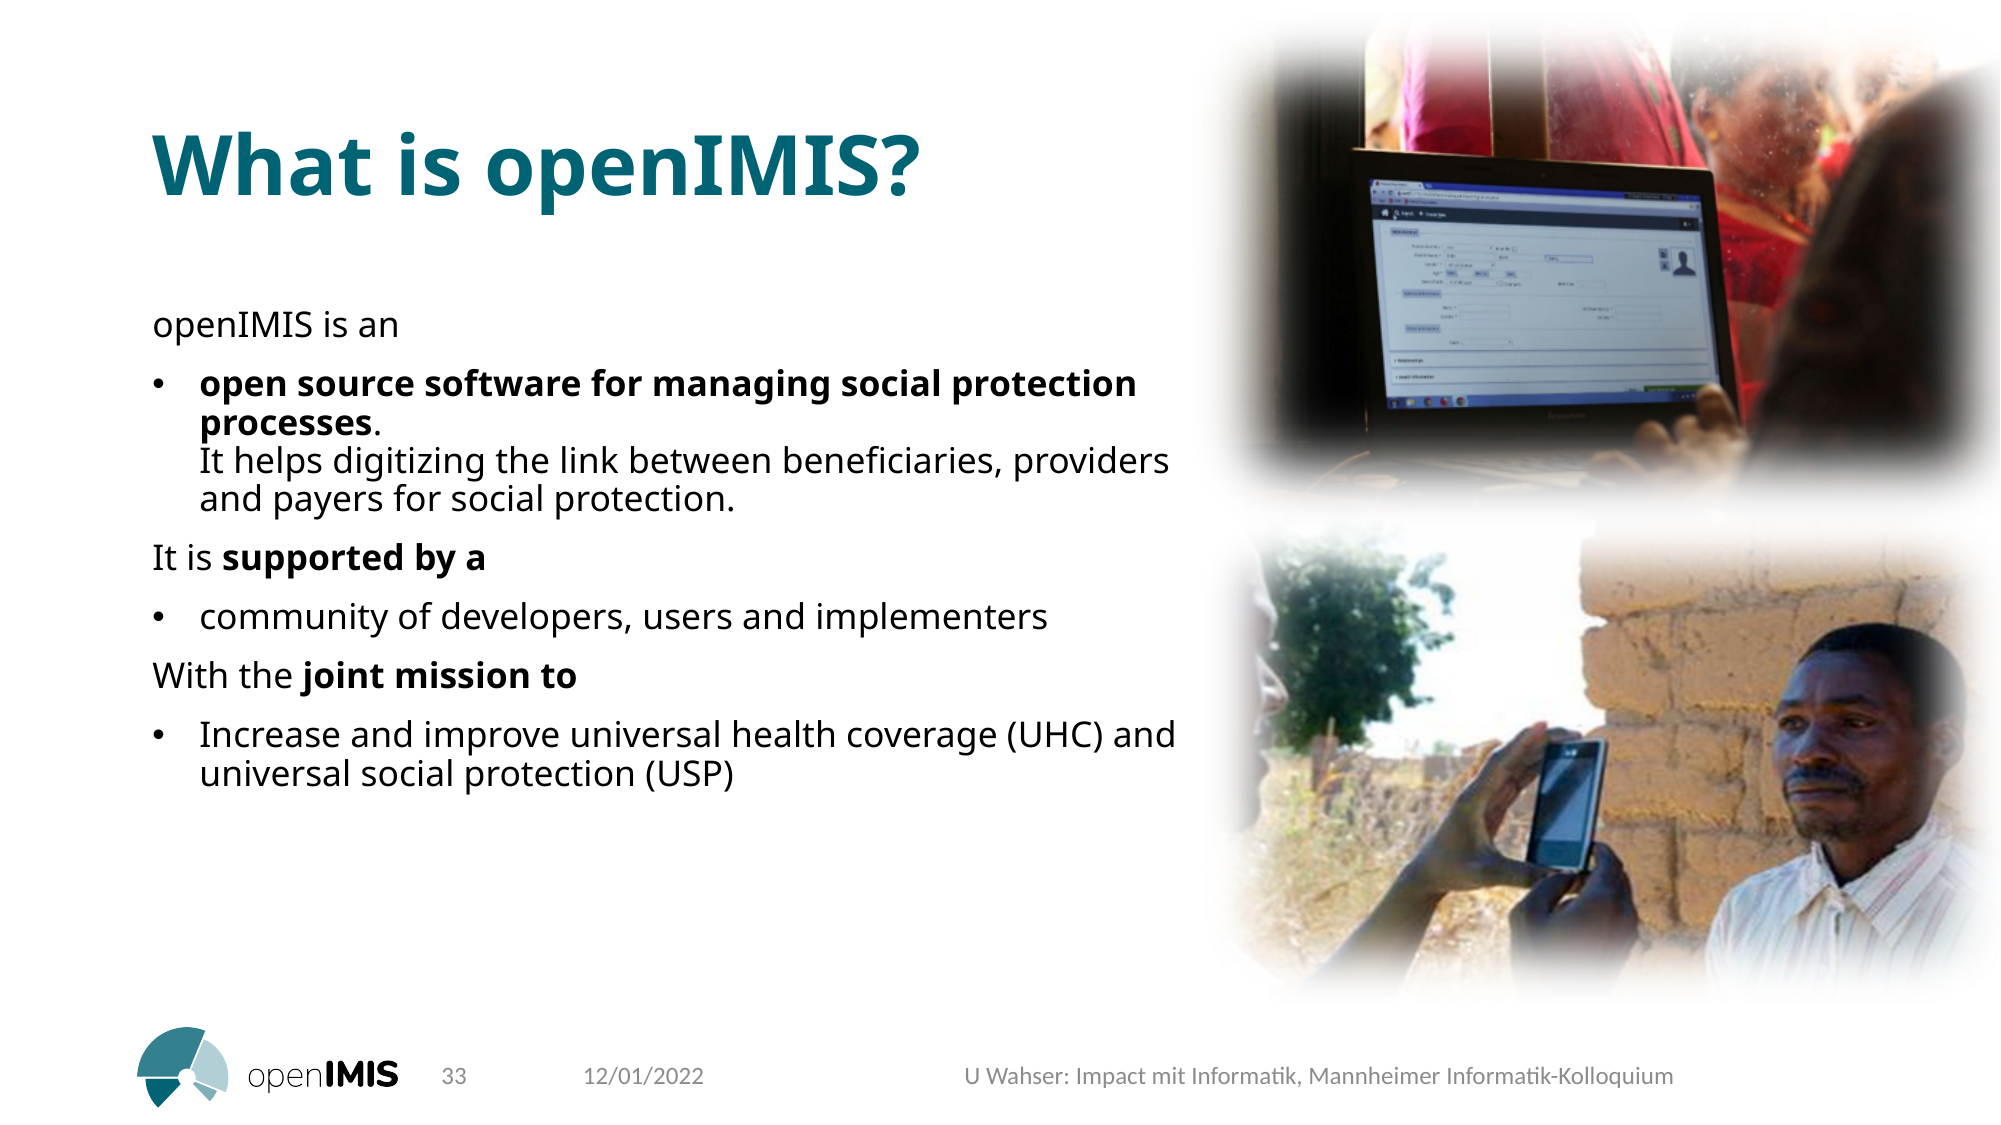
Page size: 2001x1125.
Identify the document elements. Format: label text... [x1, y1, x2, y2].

title What is openIMIS? [137, 59, 1192, 278]
slide_number 33 [426, 1044, 555, 1105]
picture [1192, 11, 2000, 1008]
picture [137, 1027, 437, 1108]
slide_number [567, 1044, 937, 1105]
list openIMIS is an​ open source software for managing social protection processes. It helps digitizing the link between beneficiaries, providers and payers for social protection.​ It is supported by a​ community of developers, users and implementers​ With the joint mission to​ Increase and improve universal health coverage (UHC)​ and universal social protection (USP) [137, 299, 1202, 1014]
footer U Wahser: Impact mit Informatik, Mannheimer Informatik-Kolloquium [949, 1044, 1751, 1105]
